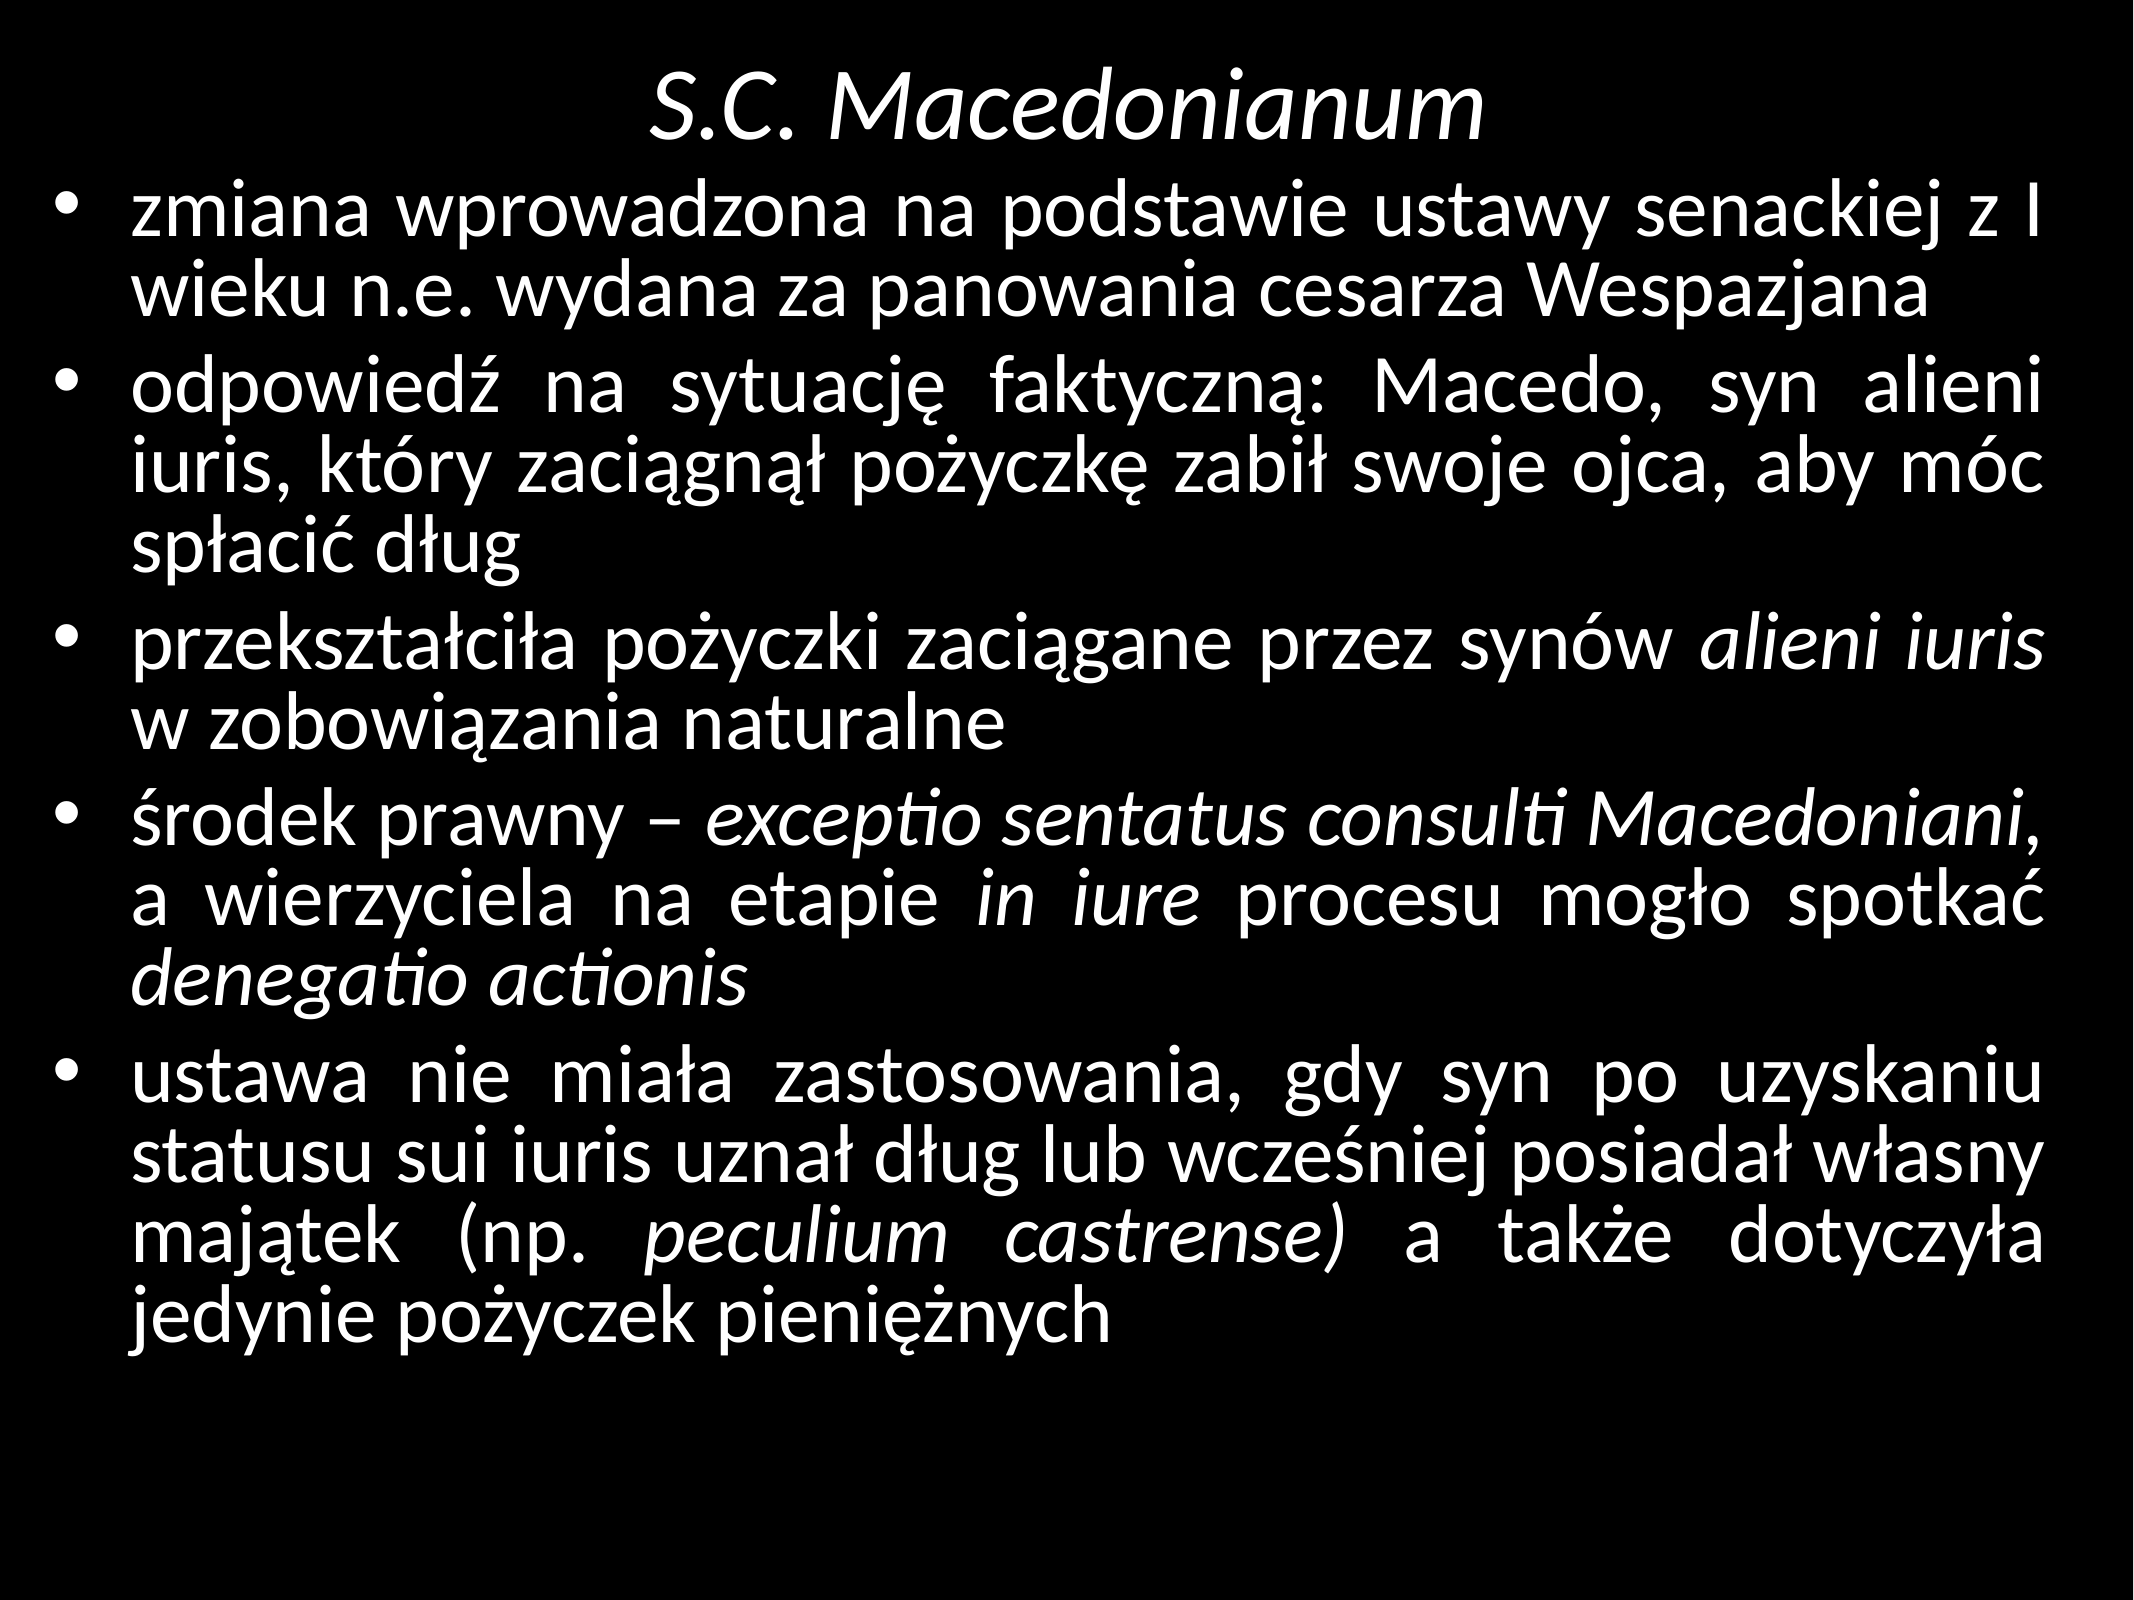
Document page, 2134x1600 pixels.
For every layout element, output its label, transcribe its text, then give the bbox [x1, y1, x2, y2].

title S.C. Macedonianum [108, 0, 2030, 160]
list zmiana wprowadzona na podstawie ustawy senackiej z I wieku n.e. wydana za panowania cesarza Wespazjana odpowiedź na sytuację faktyczną: Macedo, syn alieni iuris, który zaciągnął pożyczkę zabił swoje ojca, aby móc spłacić dług przekształciła pożyczki zaciągane przez synów alieni iuris w zobowiązania naturalne środek prawny – exceptio sentatus consulti Macedoniani, a wierzyciela na etapie in iure procesu mogło spotkać denegatio actionis ustawa nie miała zastosowania, gdy syn po uzyskaniu statusu sui iuris uznał dług lub wcześniej posiadał własny majątek (np. peculium castrense) a także dotyczyła jedynie pożyczek pieniężnych [41, 160, 2059, 1600]
